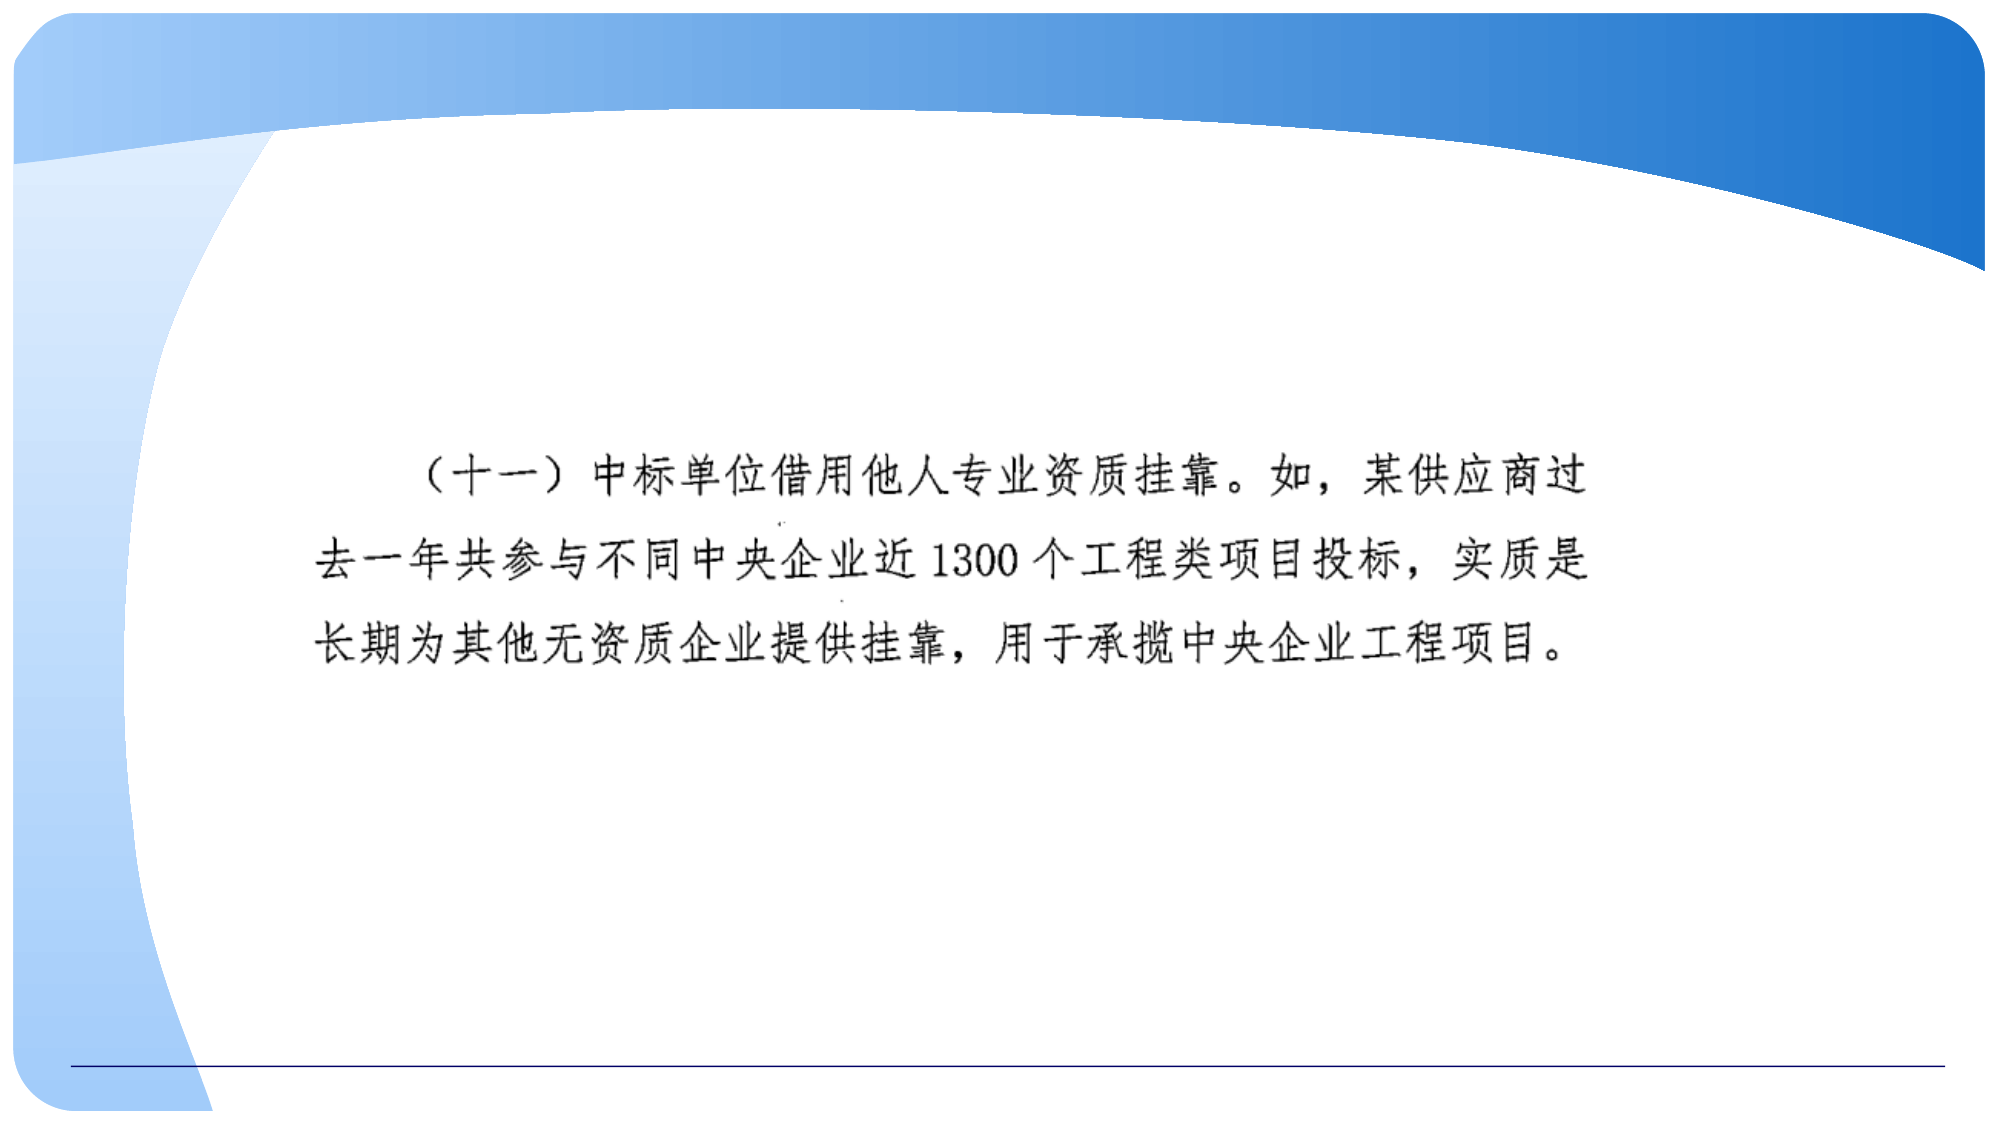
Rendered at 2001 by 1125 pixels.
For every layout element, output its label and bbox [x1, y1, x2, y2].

list [208, 428, 1675, 697]
